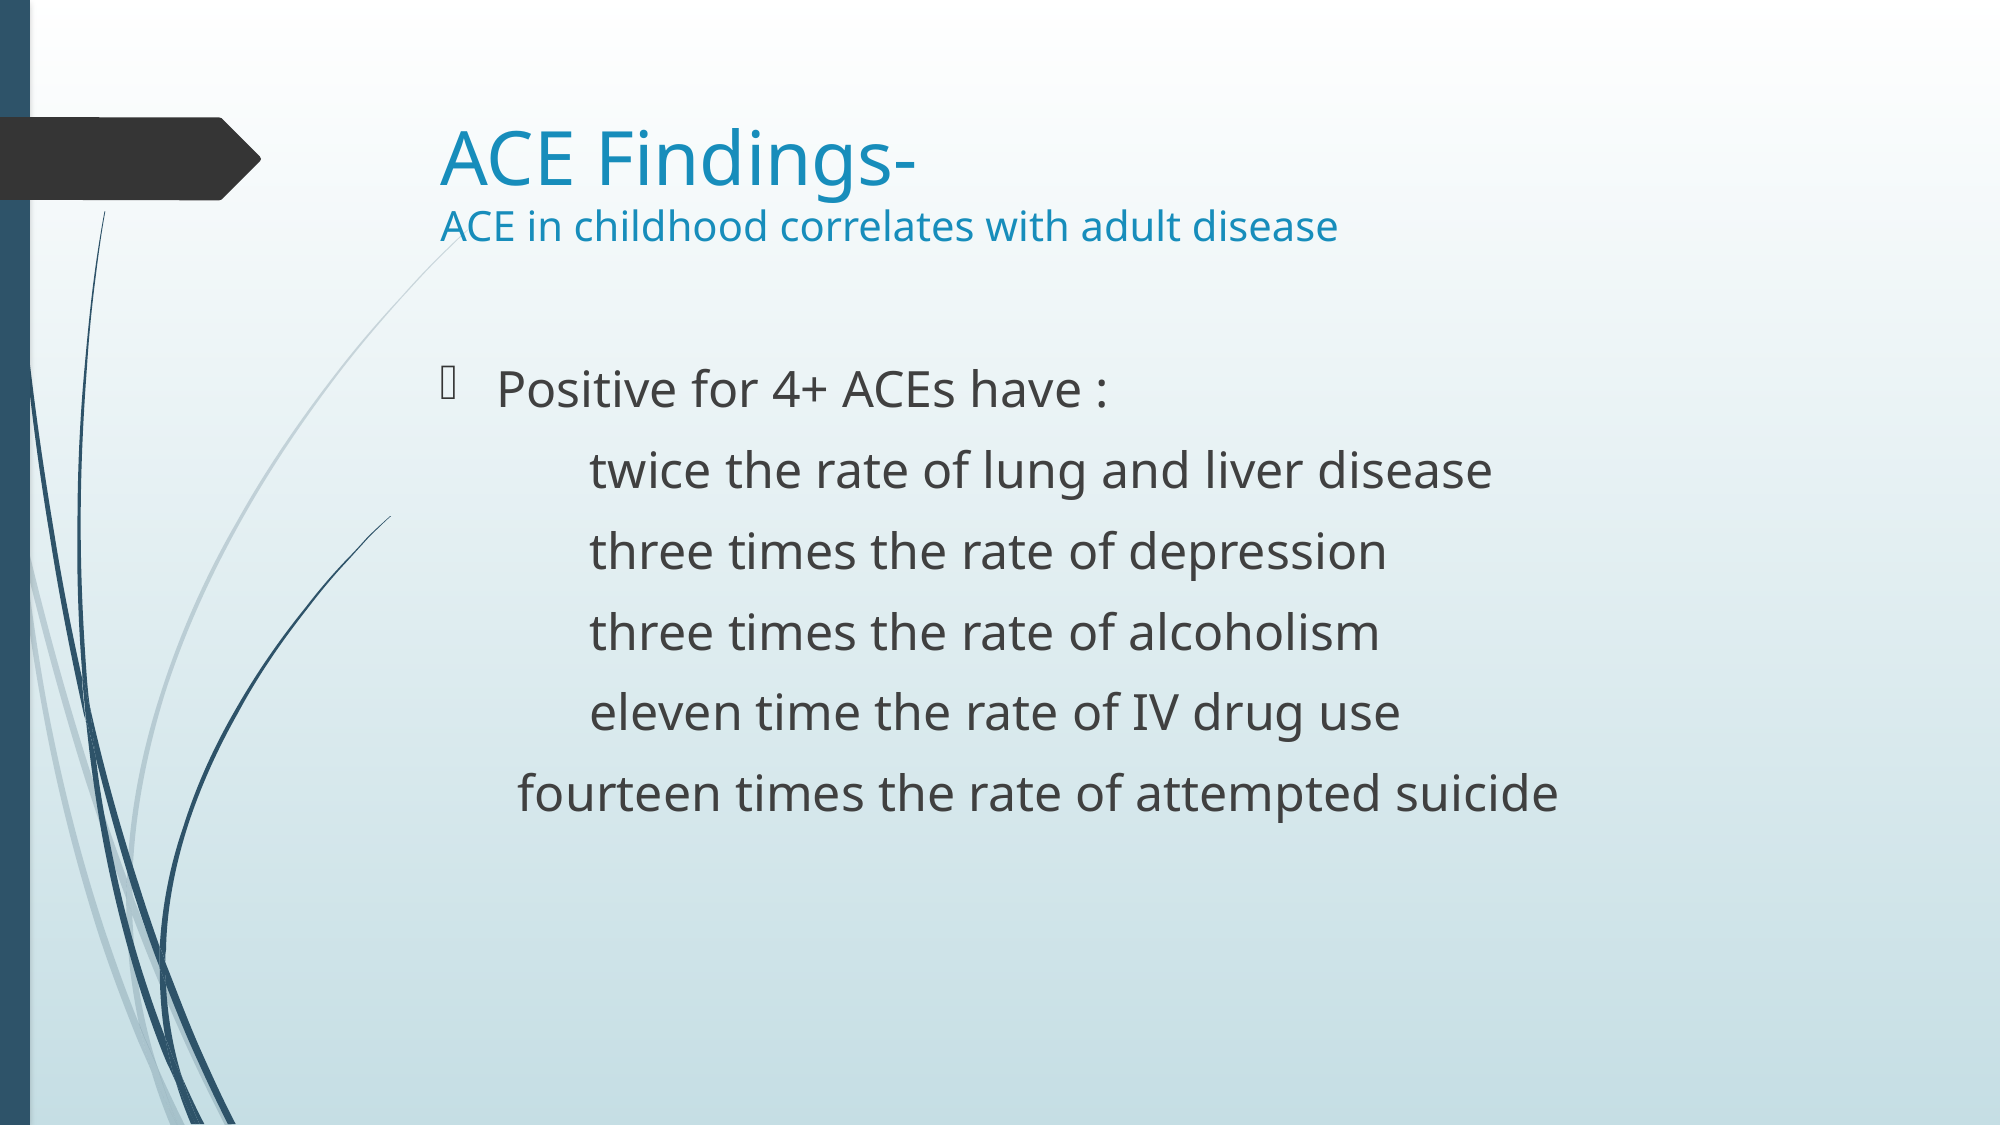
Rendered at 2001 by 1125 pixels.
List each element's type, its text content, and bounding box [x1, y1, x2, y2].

list Positive for 4+ ACEs have : twice the rate of lung and liver disease three times the rate of depression three times the rate of alcoholism eleven time the rate of IV drug use fourteen times the rate of attempted suicide [424, 350, 1888, 970]
title ACE Findings- ACE in childhood correlates with adult disease [425, 102, 1888, 313]
